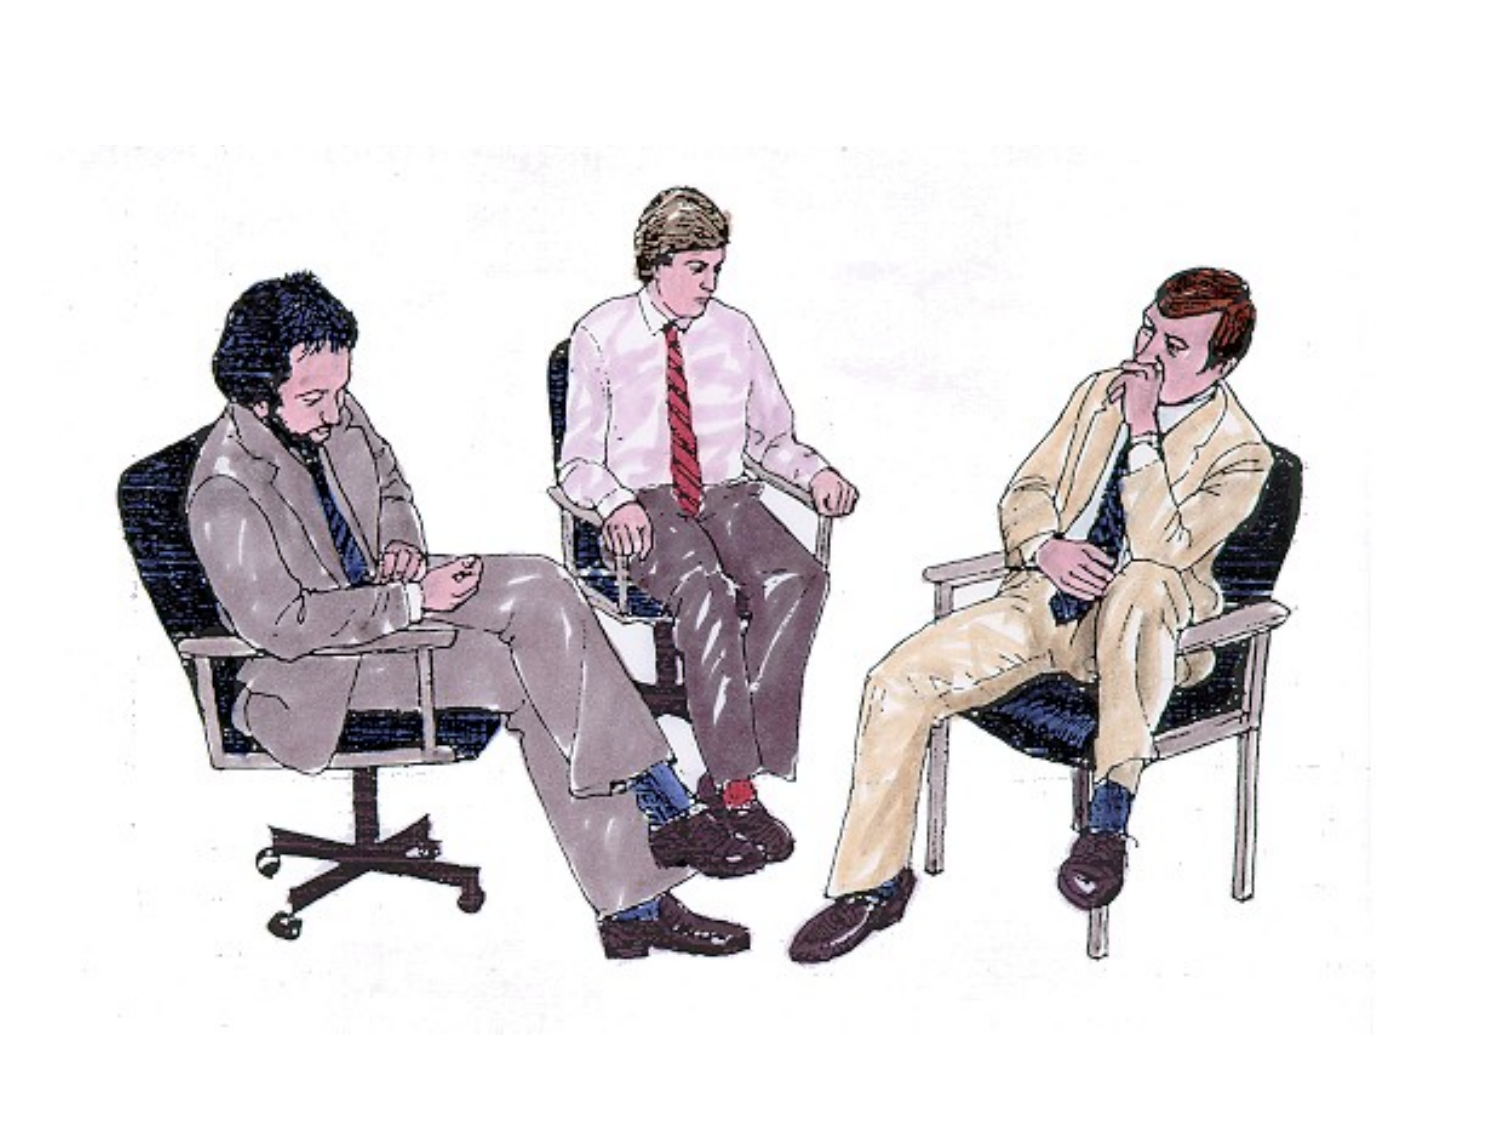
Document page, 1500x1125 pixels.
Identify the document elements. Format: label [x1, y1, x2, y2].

picture [41, 145, 1377, 1036]
